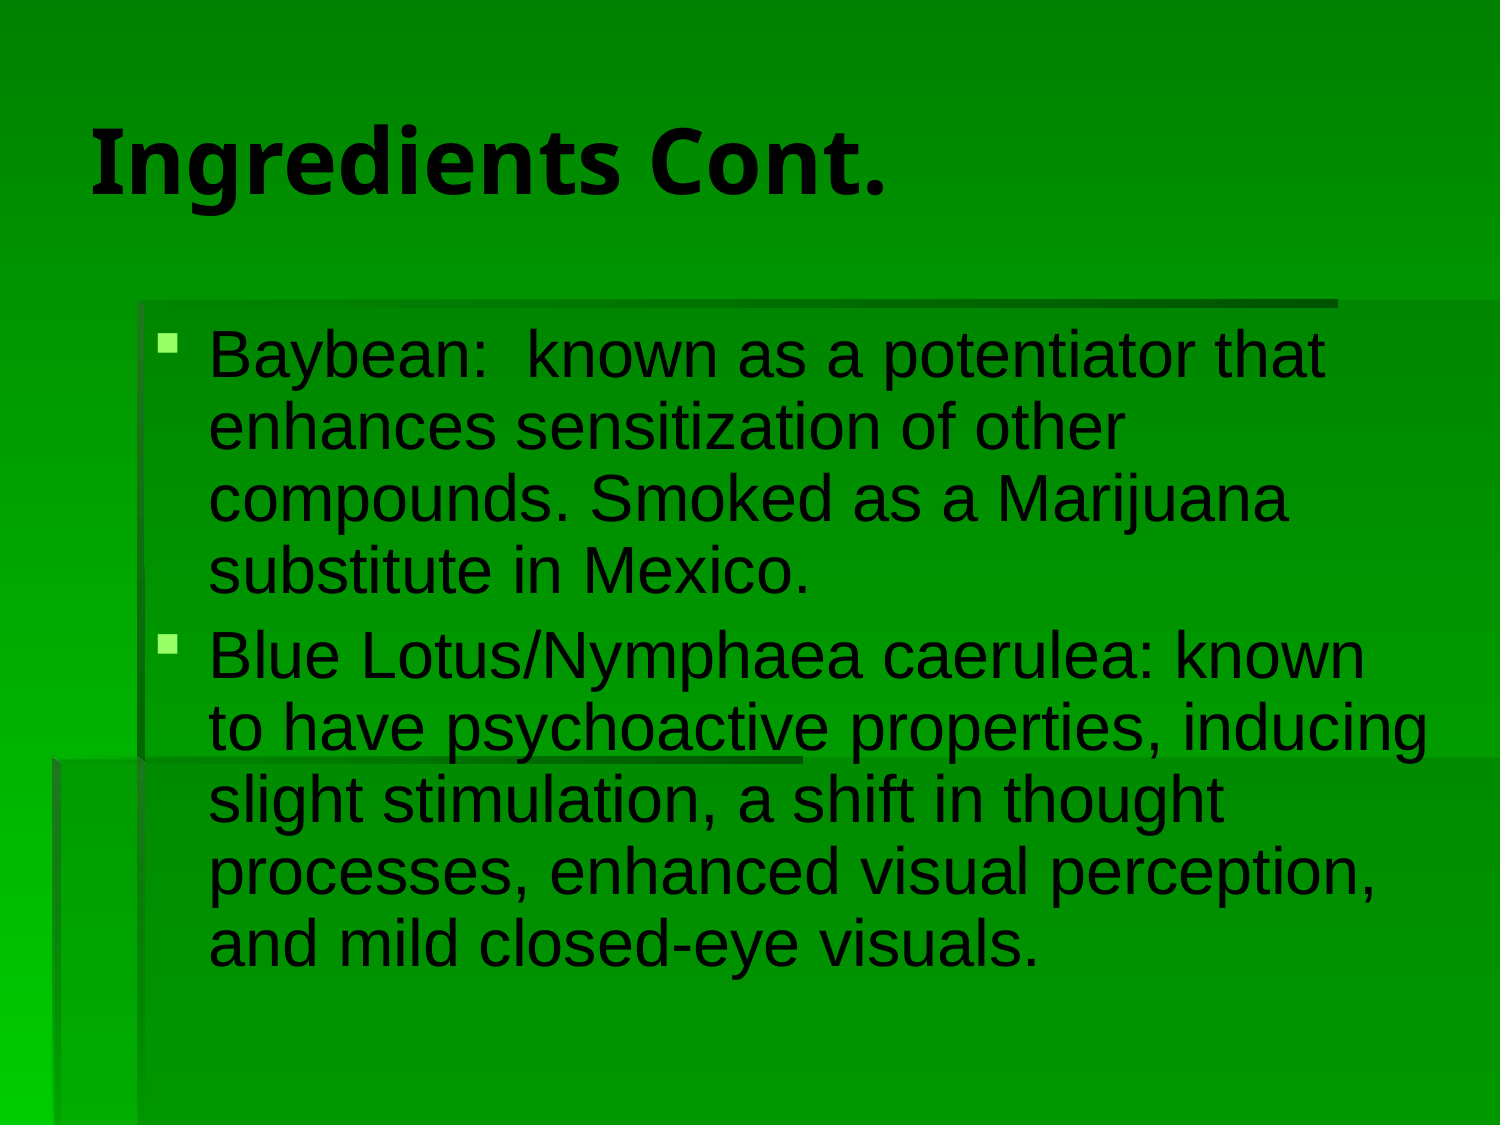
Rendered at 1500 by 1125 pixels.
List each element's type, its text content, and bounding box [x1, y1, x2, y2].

title Ingredients Cont. [74, 39, 1451, 276]
list Baybean: known as a potentiator that enhances sensitization of other compounds. Smoked as a Marijuana substitute in Mexico. Blue Lotus/Nymphaea caerulea: known to have psychoactive properties, inducing slight stimulation, a shift in thought processes, enhanced visual perception, and mild closed-eye visuals. [137, 312, 1452, 1001]
